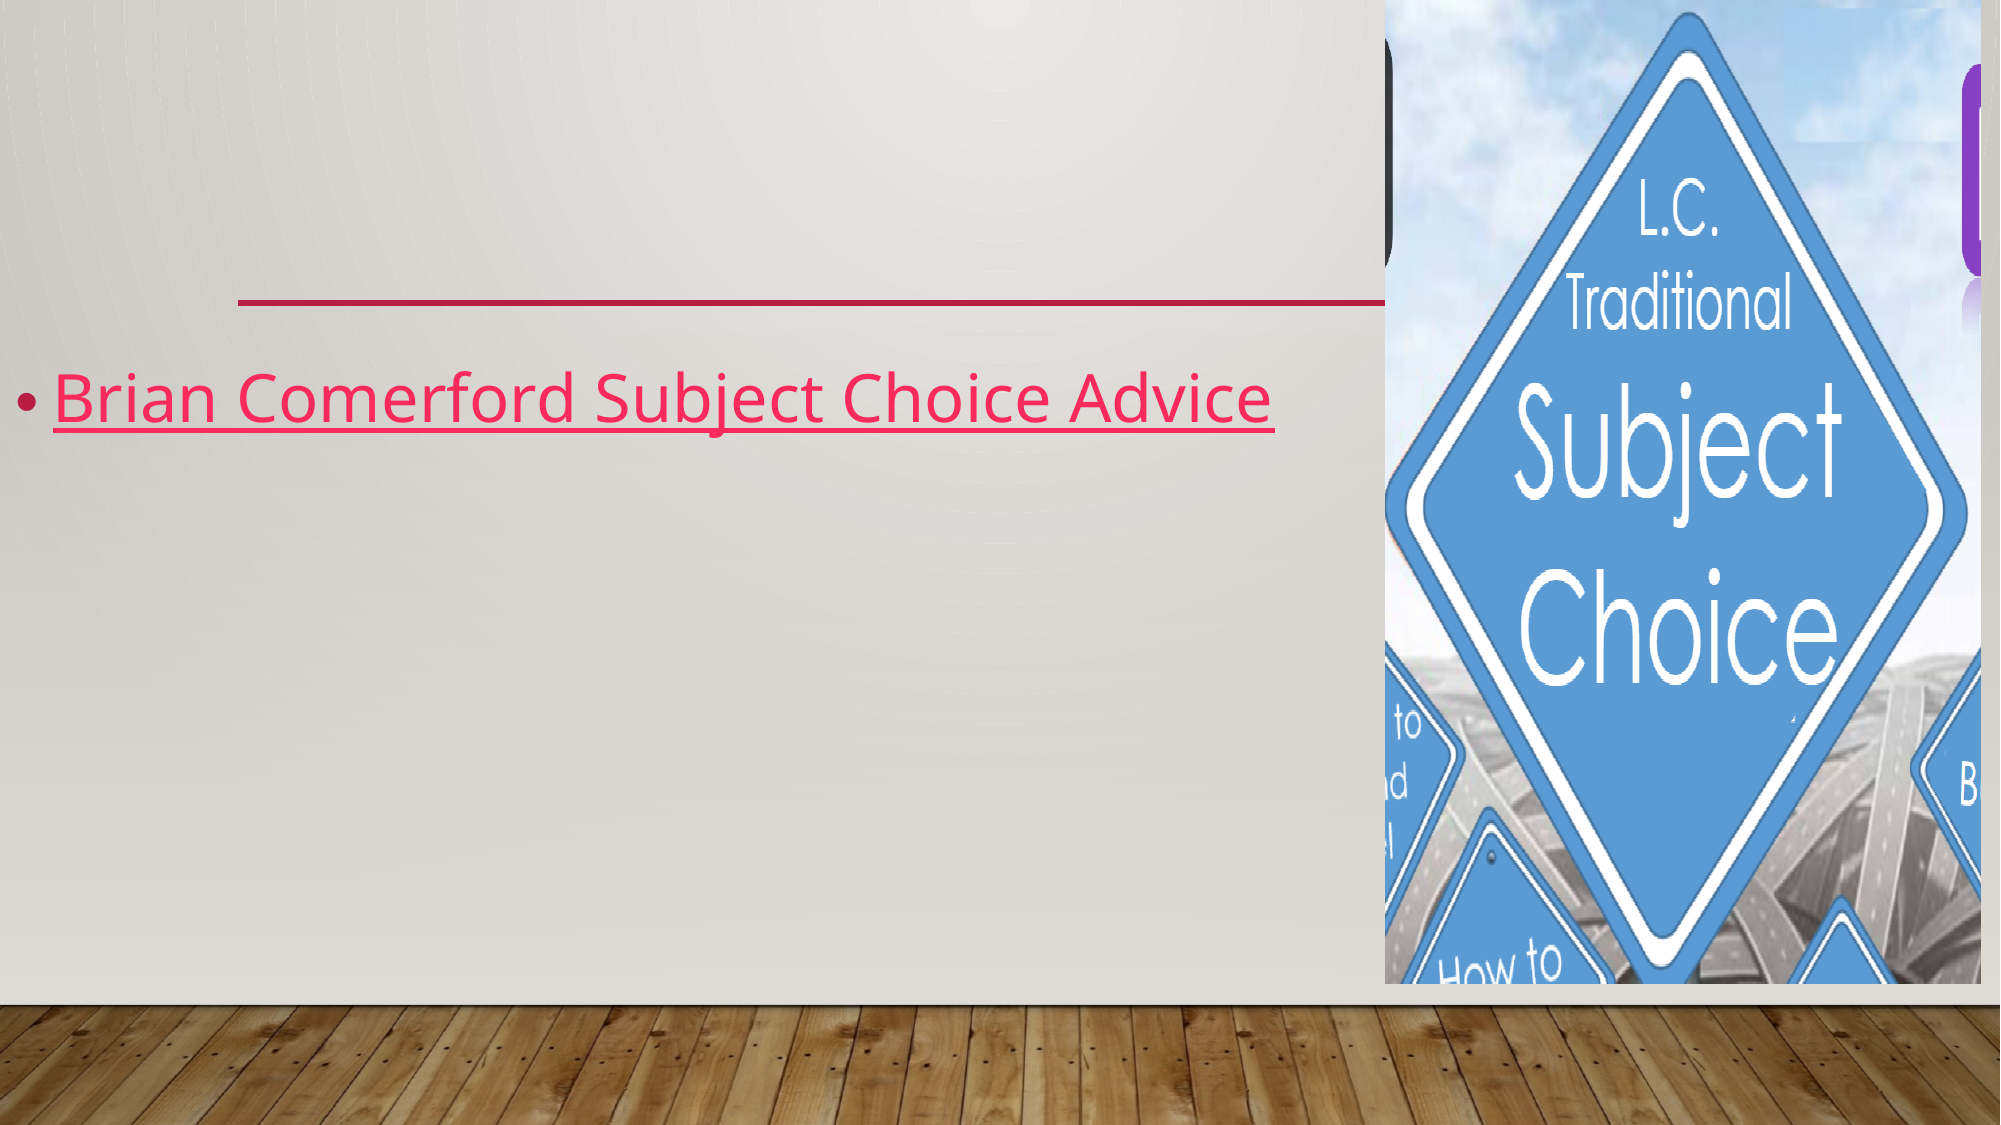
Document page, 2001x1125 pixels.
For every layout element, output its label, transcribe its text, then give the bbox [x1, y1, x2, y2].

list Brian Comerford Subject Choice Advice [0, 330, 1385, 897]
picture [0, 1005, 2000, 1125]
picture [1385, 0, 1982, 985]
